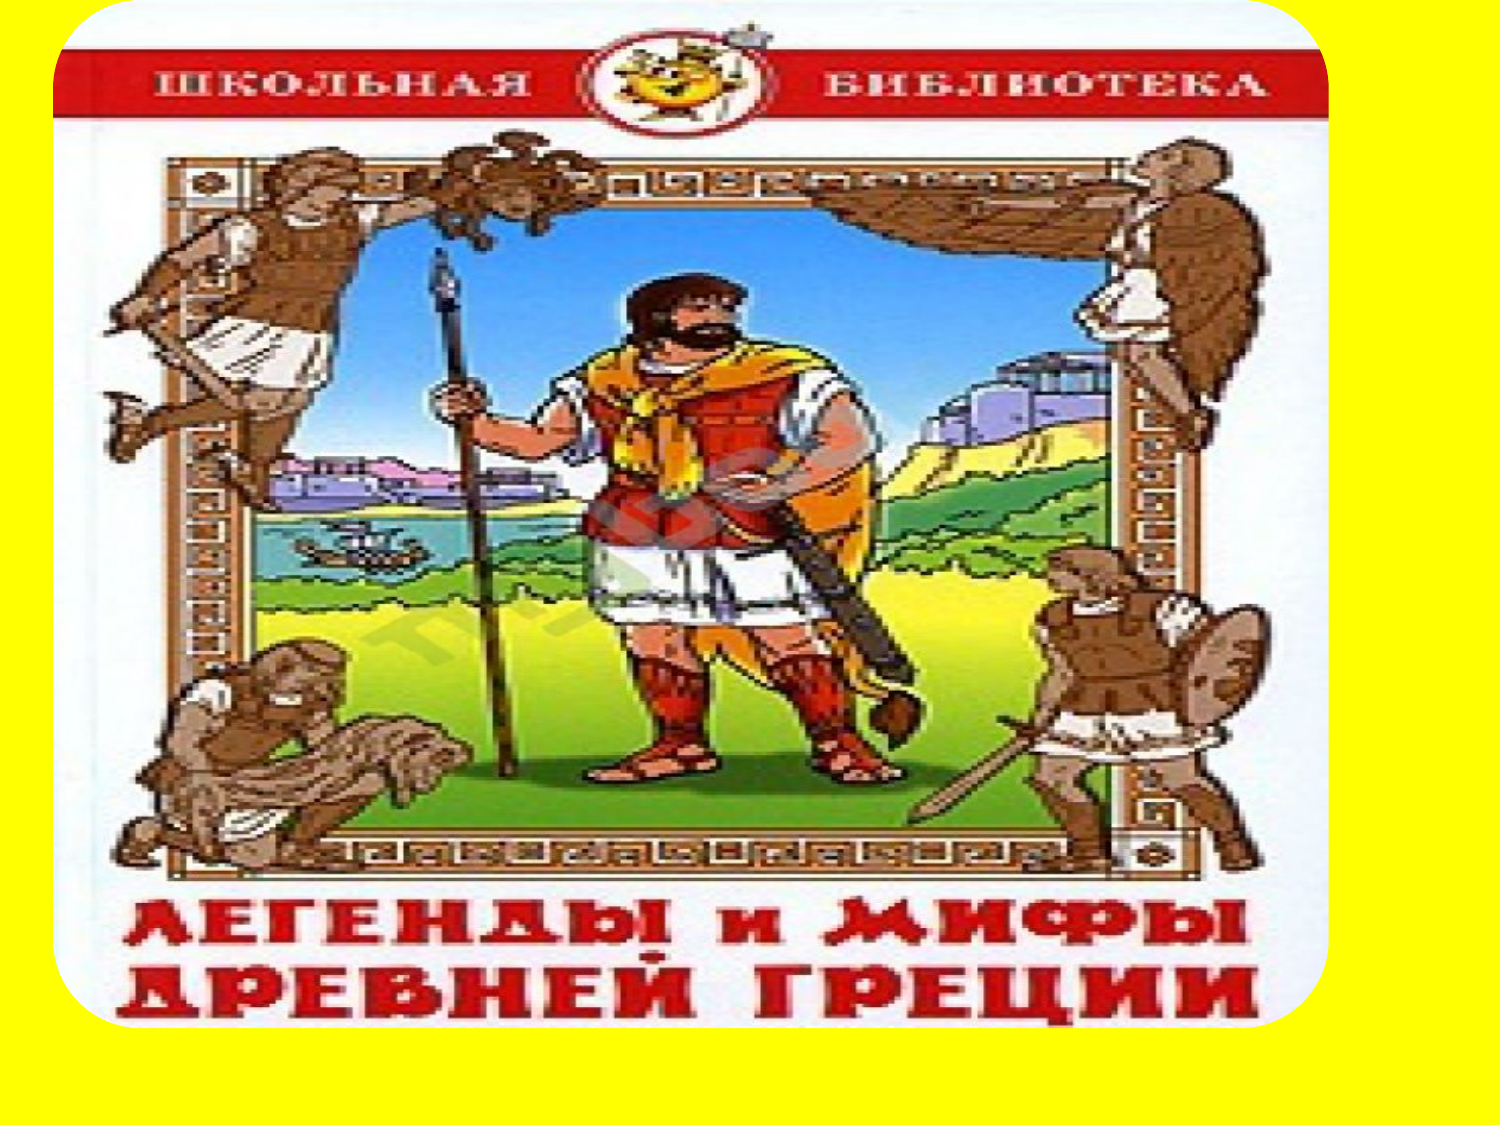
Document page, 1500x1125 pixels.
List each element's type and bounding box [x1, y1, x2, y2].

picture [52, 0, 1329, 1029]
